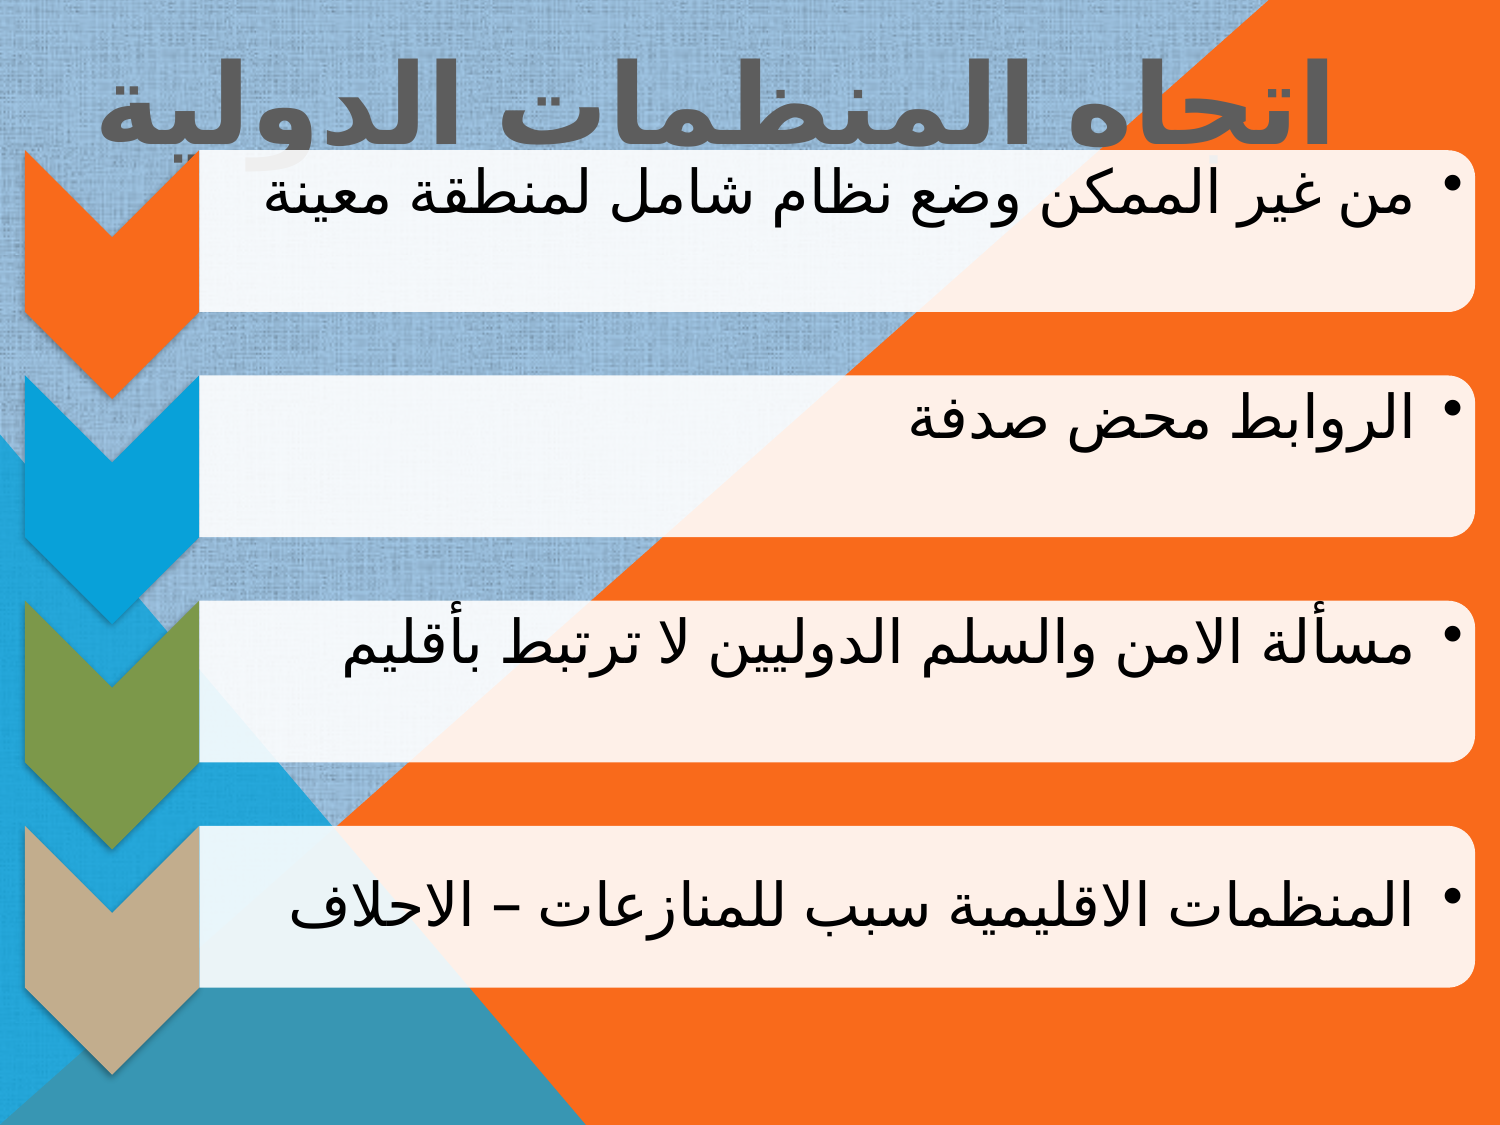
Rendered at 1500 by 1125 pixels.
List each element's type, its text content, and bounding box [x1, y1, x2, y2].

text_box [24, 149, 1476, 1076]
text_box اتجاه المنظمات الدولية [79, 24, 1383, 149]
